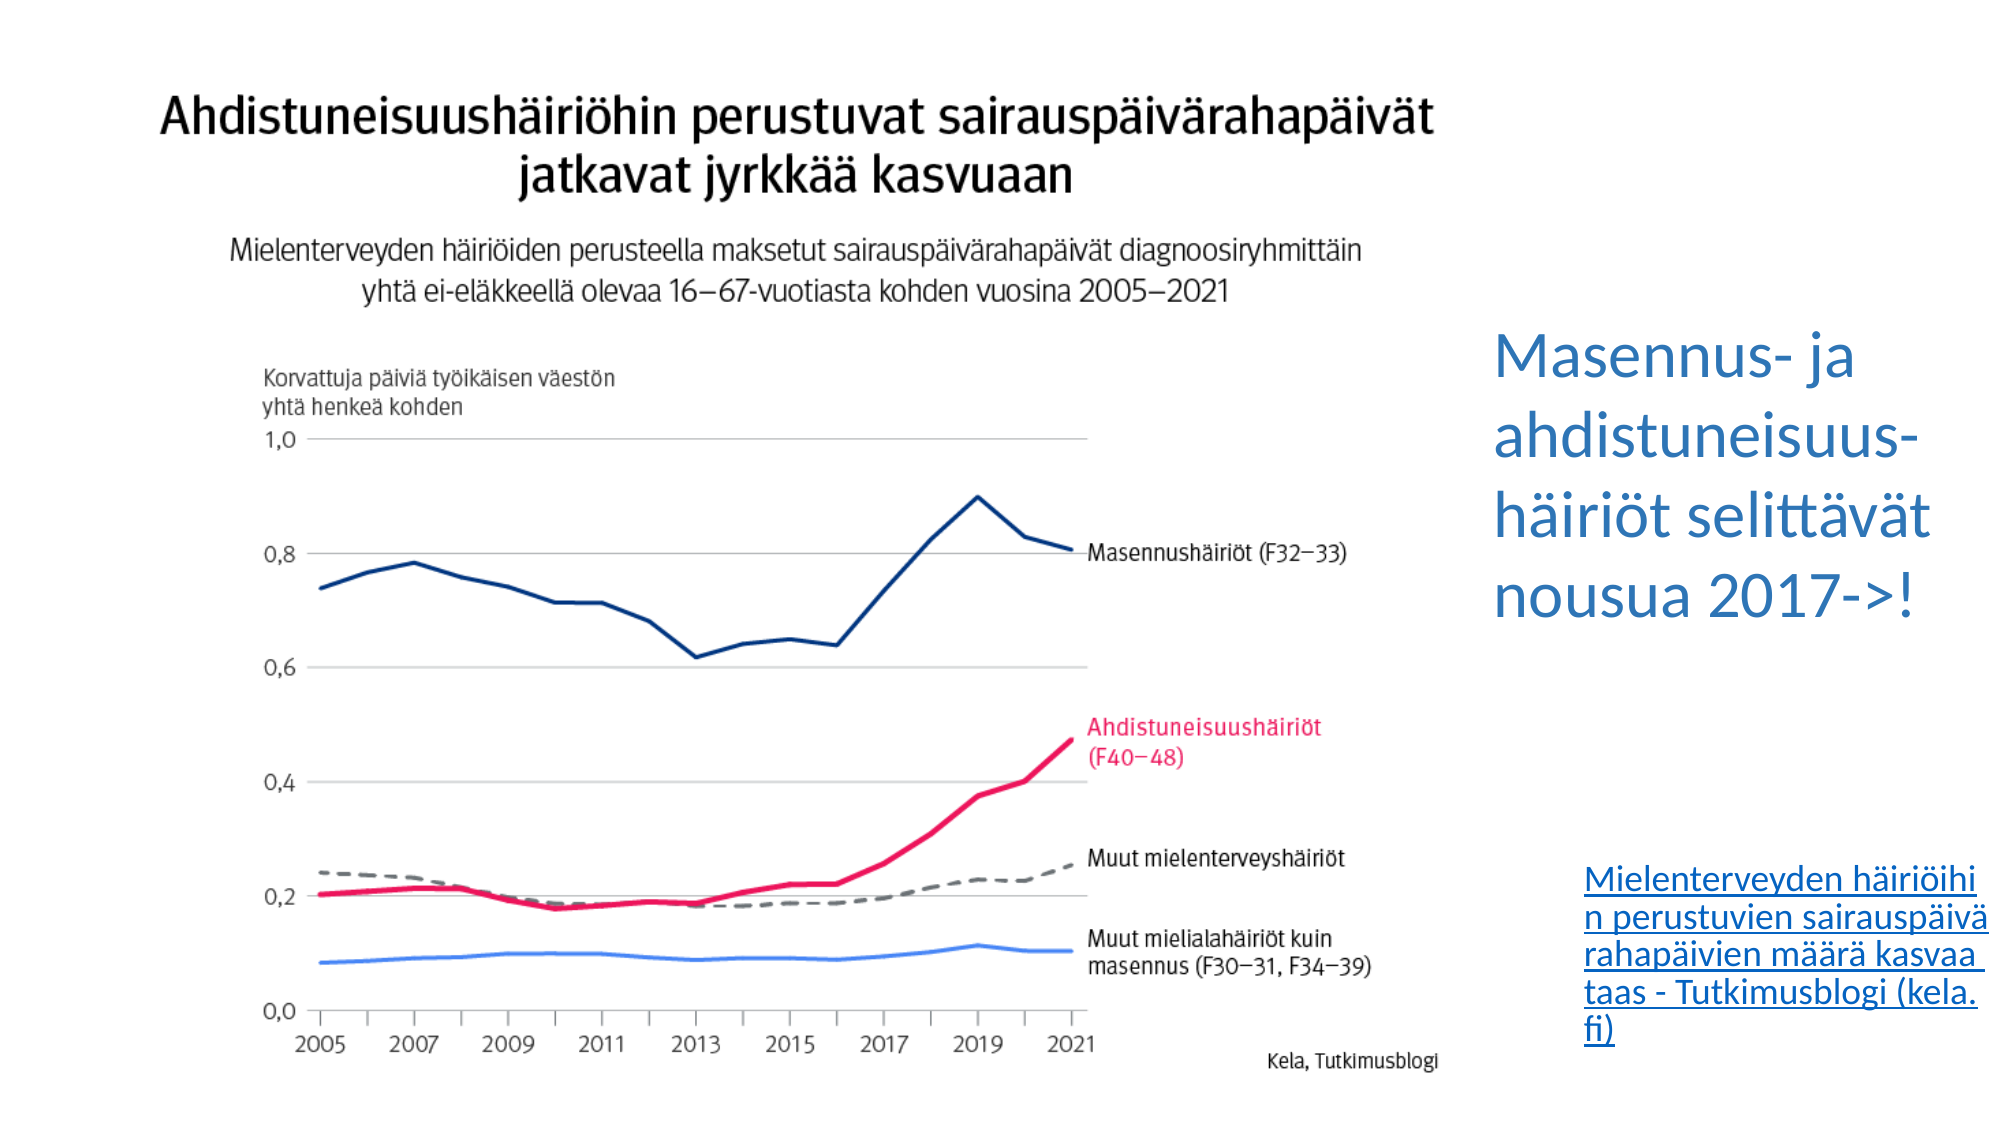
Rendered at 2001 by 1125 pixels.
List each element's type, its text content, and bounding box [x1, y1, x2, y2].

picture [141, 66, 1452, 1090]
text_box Masennus- ja ahdistuneisuus-häiriöt selittävät nousua 2017->! [1479, 303, 1978, 729]
text_box Mielenterveyden häiriöihin perustuvien sairauspäivärahapäivien määrä kasvaa taas - Tutkimusblogi (kela.fi) [1569, 846, 2000, 907]
